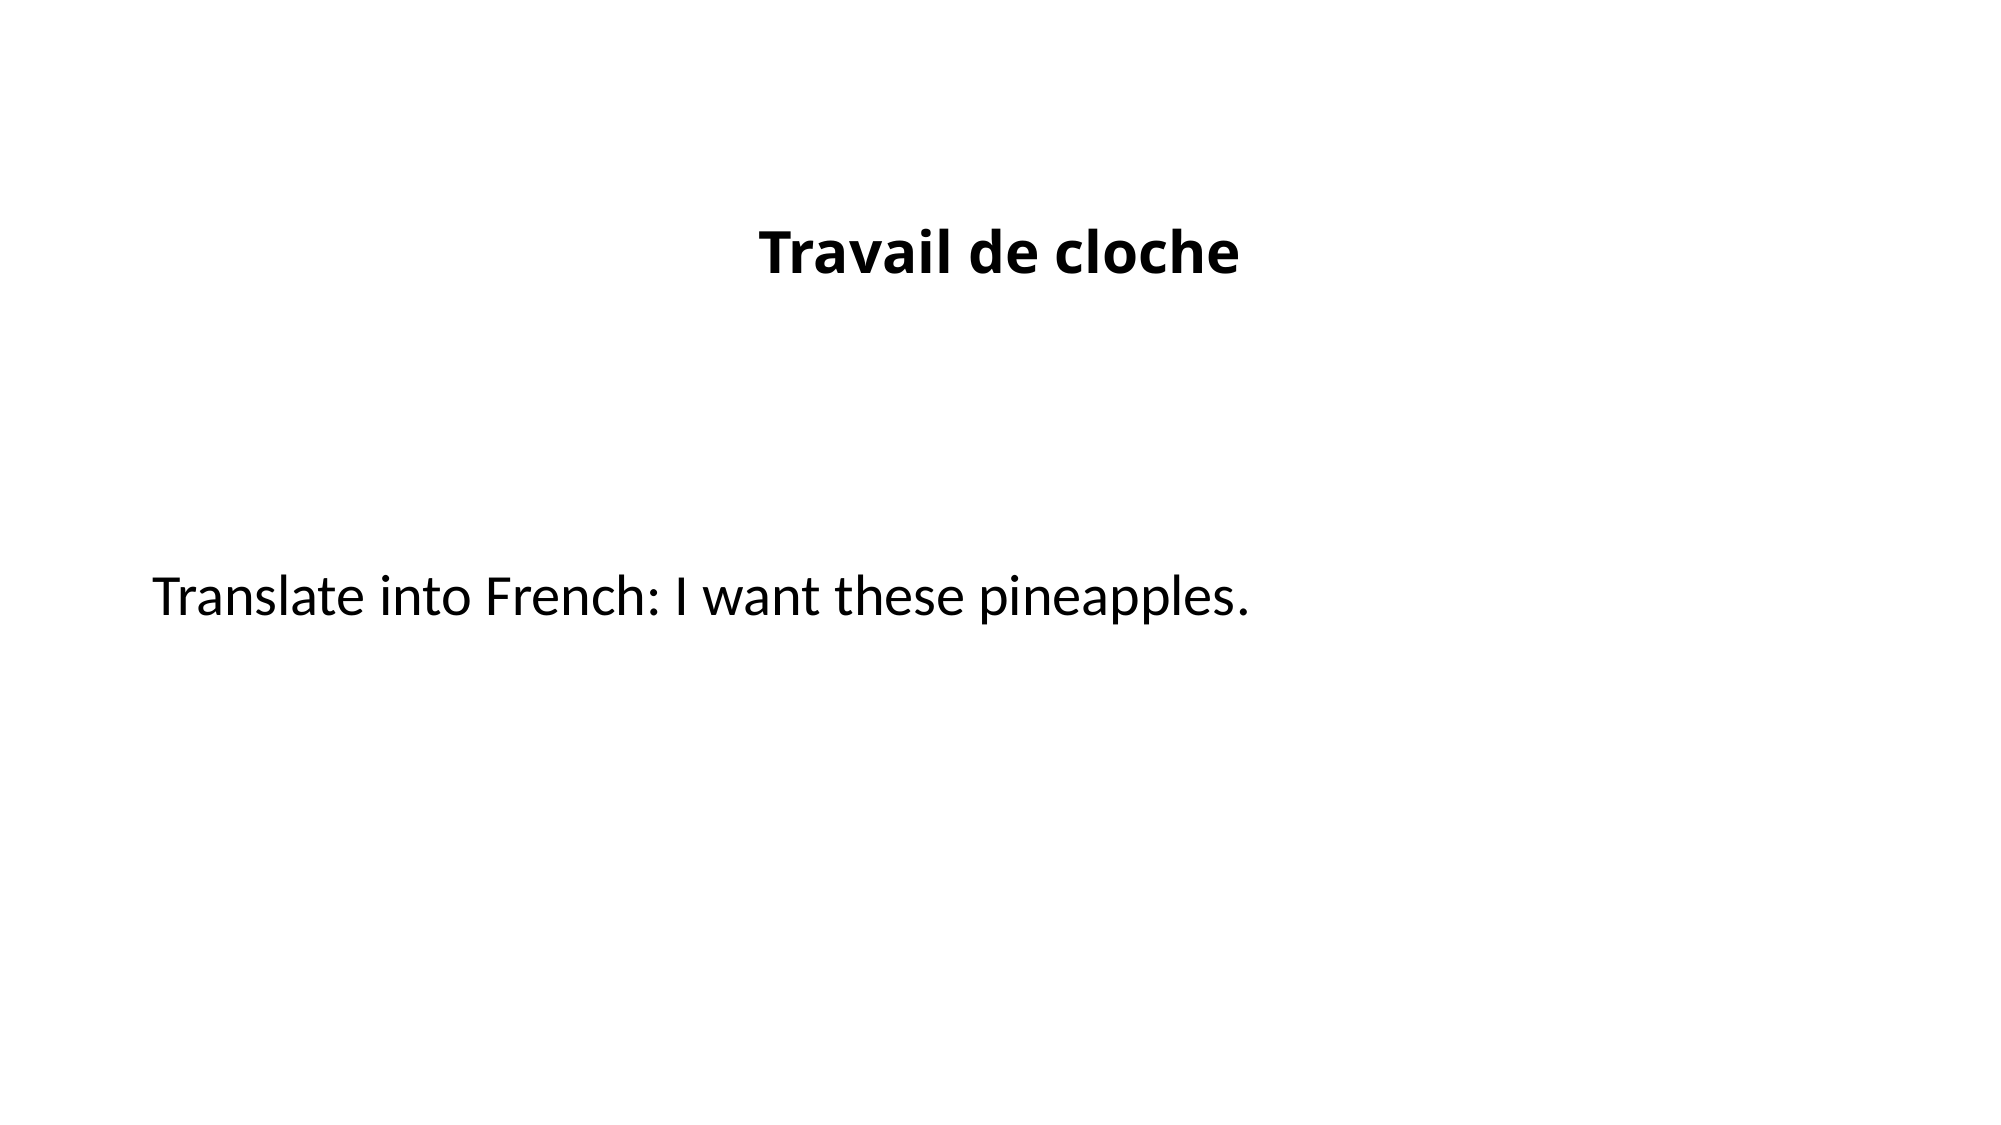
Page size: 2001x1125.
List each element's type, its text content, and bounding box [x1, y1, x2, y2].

title Travail de cloche [137, 59, 1863, 299]
list Translate into French: I want these pineapples. [137, 299, 1863, 1014]
